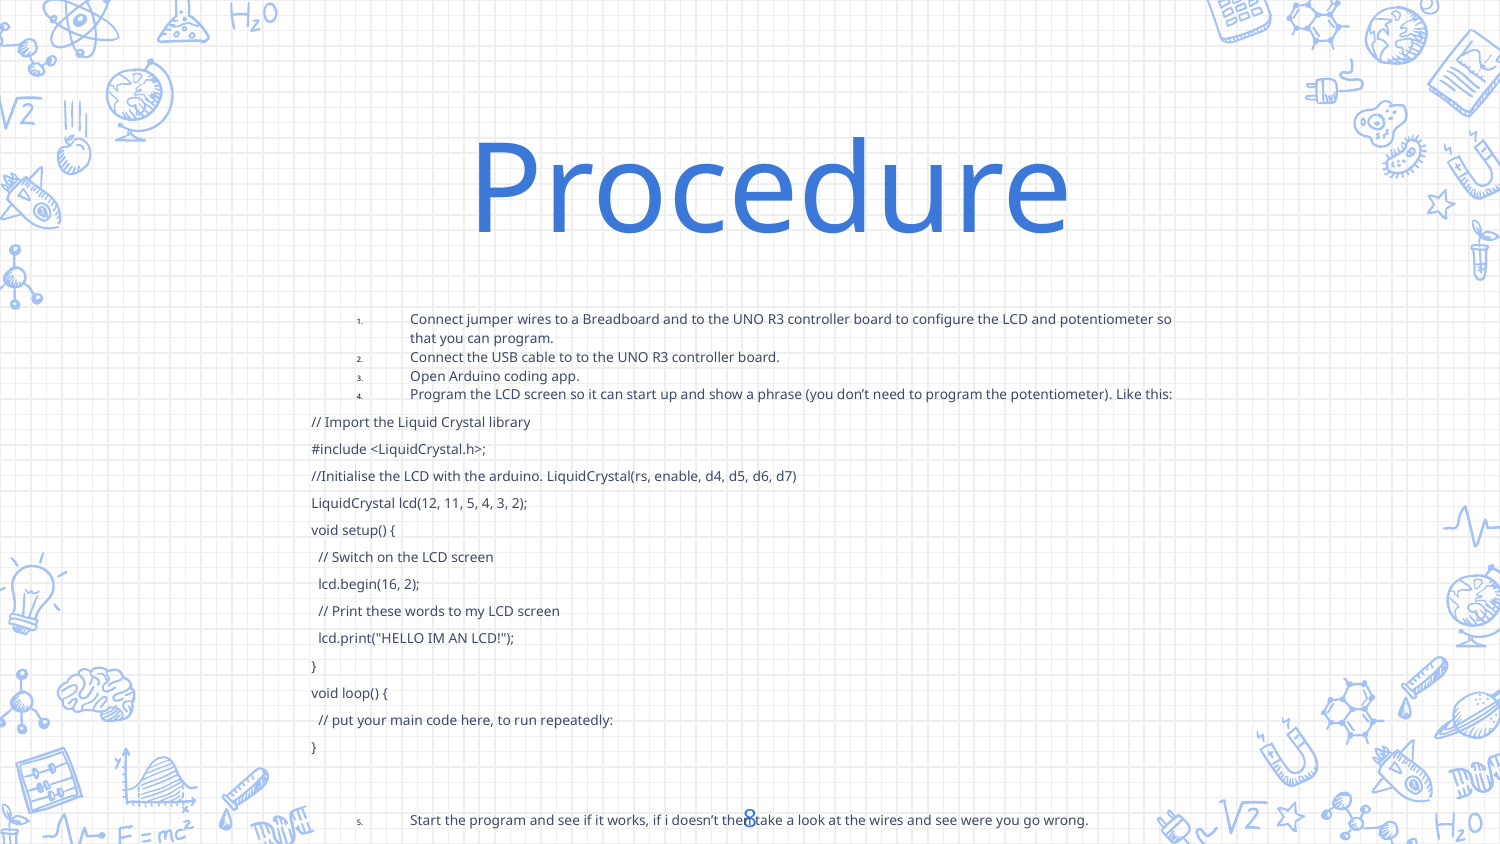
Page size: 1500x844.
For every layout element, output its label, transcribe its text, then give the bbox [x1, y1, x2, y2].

text_box Connect jumper wires to a Breadboard and to the UNO R3 controller board to configure the LCD and potentiometer so that you can program. Connect the USB cable to to the UNO R3 controller board. Open Arduino coding app. Program the LCD screen so it can start up and show a phrase (you don’t need to program the potentiometer). Like this: // Import the Liquid Crystal library #include <LiquidCrystal.h>; //Initialise the LCD with the arduino. LiquidCrystal(rs, enable, d4, d5, d6, d7) LiquidCrystal lcd(12, 11, 5, 4, 3, 2); void setup() { // Switch on the LCD screen lcd.begin(16, 2); // Print these words to my LCD screen lcd.print("HELLO IM AN LCD!"); } void loop() { // put your main code here, to run repeatedly: } Start the program and see if it works, if i doesn’t then take a look at the wires and see were you go wrong. [296, 293, 1204, 844]
text_box Procedure [452, 92, 1160, 259]
